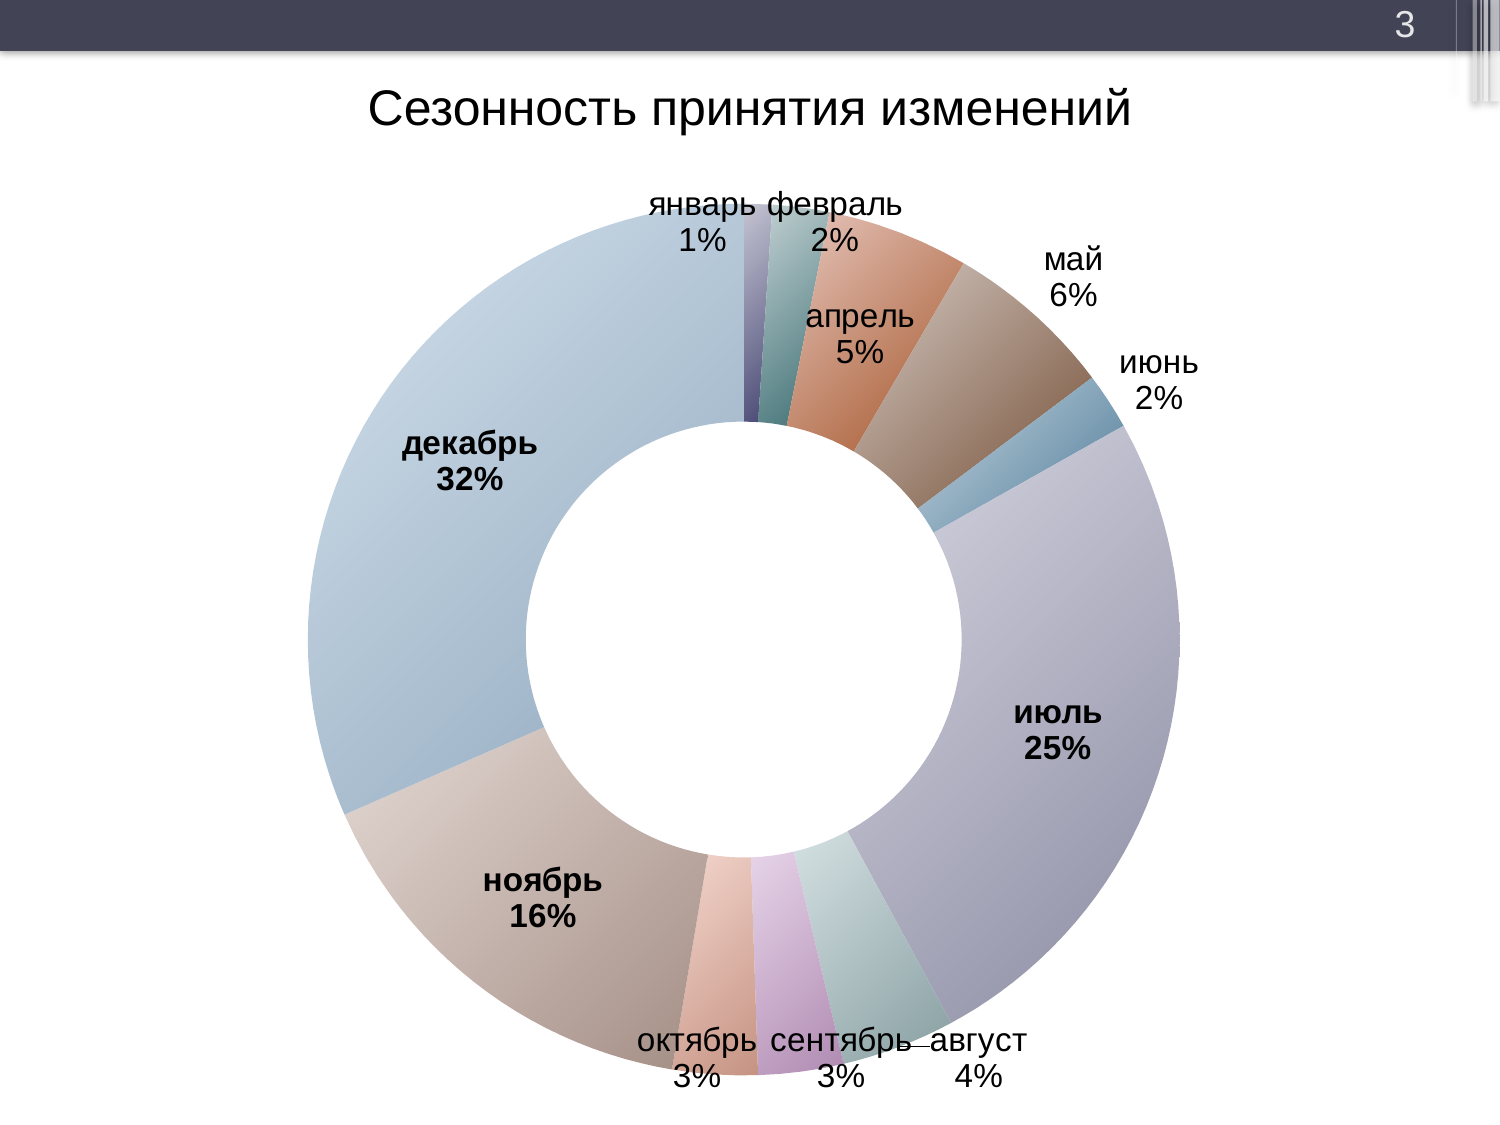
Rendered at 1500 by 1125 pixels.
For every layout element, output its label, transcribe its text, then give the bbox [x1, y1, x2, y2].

title Сезонность принятия изменений [75, 65, 1425, 144]
slide_number 3 [1310, 2, 1430, 53]
chart [87, 185, 1401, 1094]
